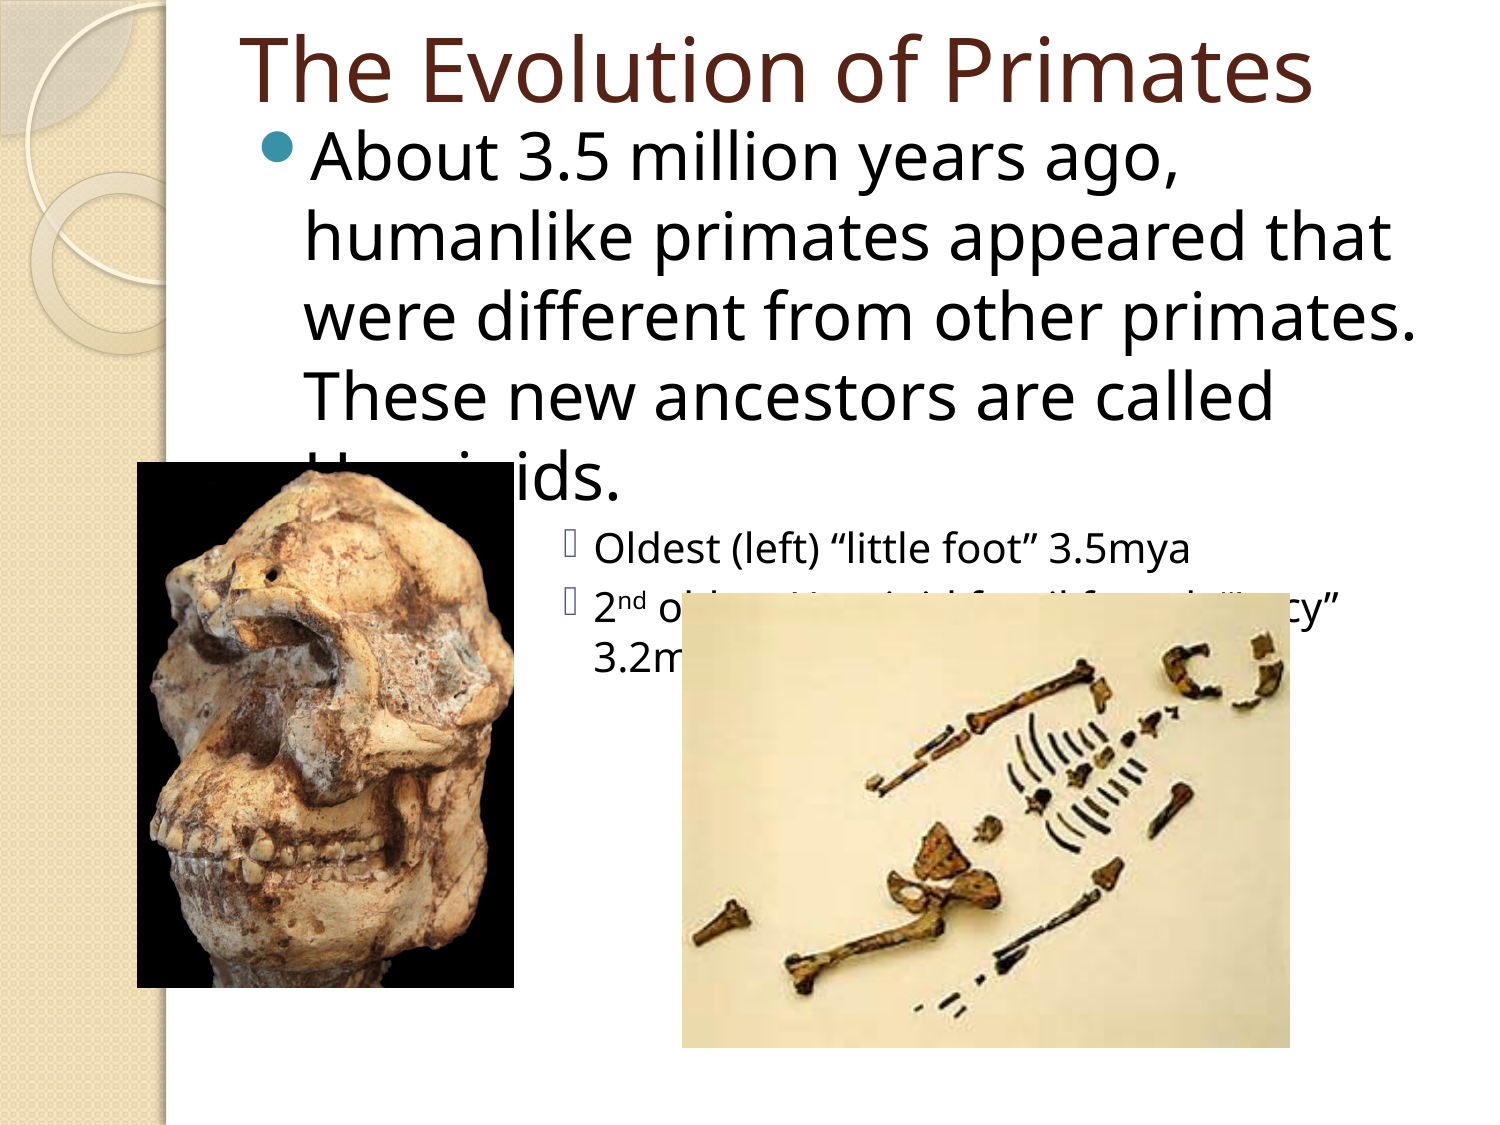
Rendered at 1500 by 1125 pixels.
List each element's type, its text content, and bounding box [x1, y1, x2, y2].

picture [682, 592, 1291, 1049]
title The Evolution of Primates [225, 0, 1455, 133]
picture [137, 462, 514, 988]
list About 3.5 million years ago, humanlike primates appeared that were different from other primates. These new ancestors are called Hominids. Oldest (left) “little foot” 3.5mya 2nd oldest Hominid fossil found: “Lucy” 3.2mya [229, 106, 1460, 1082]
